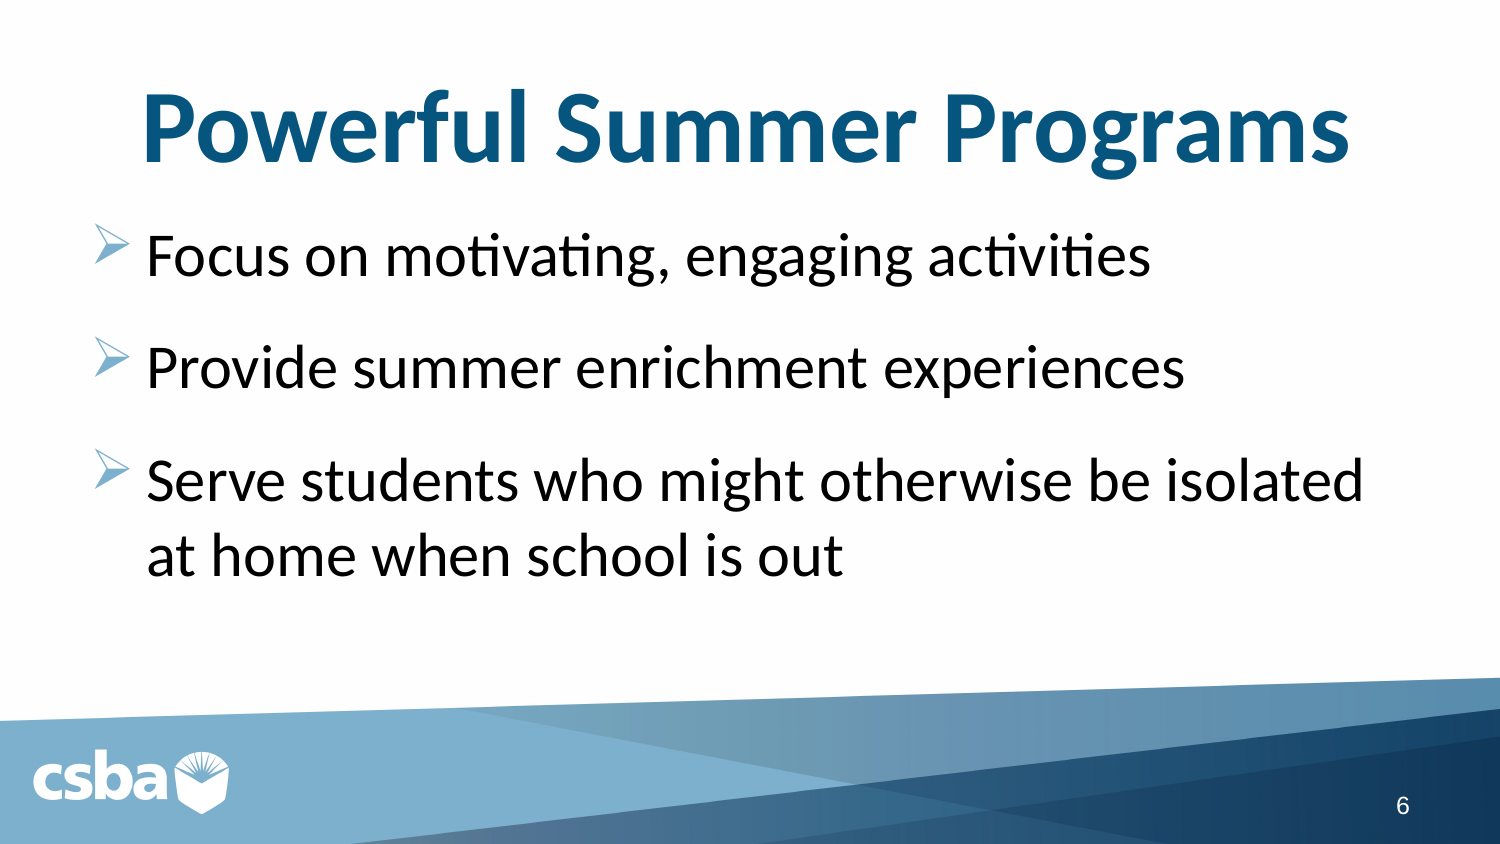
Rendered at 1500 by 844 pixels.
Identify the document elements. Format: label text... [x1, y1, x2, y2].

list Focus on motivating, engaging activities Provide summer enrichment experiences Serve students who might otherwise be isolated at home when school is out [75, 206, 1425, 705]
picture [0, 0, 1500, 844]
slide_number 6 [1354, 782, 1425, 827]
title Powerful Summer Programs [16, 50, 1478, 192]
